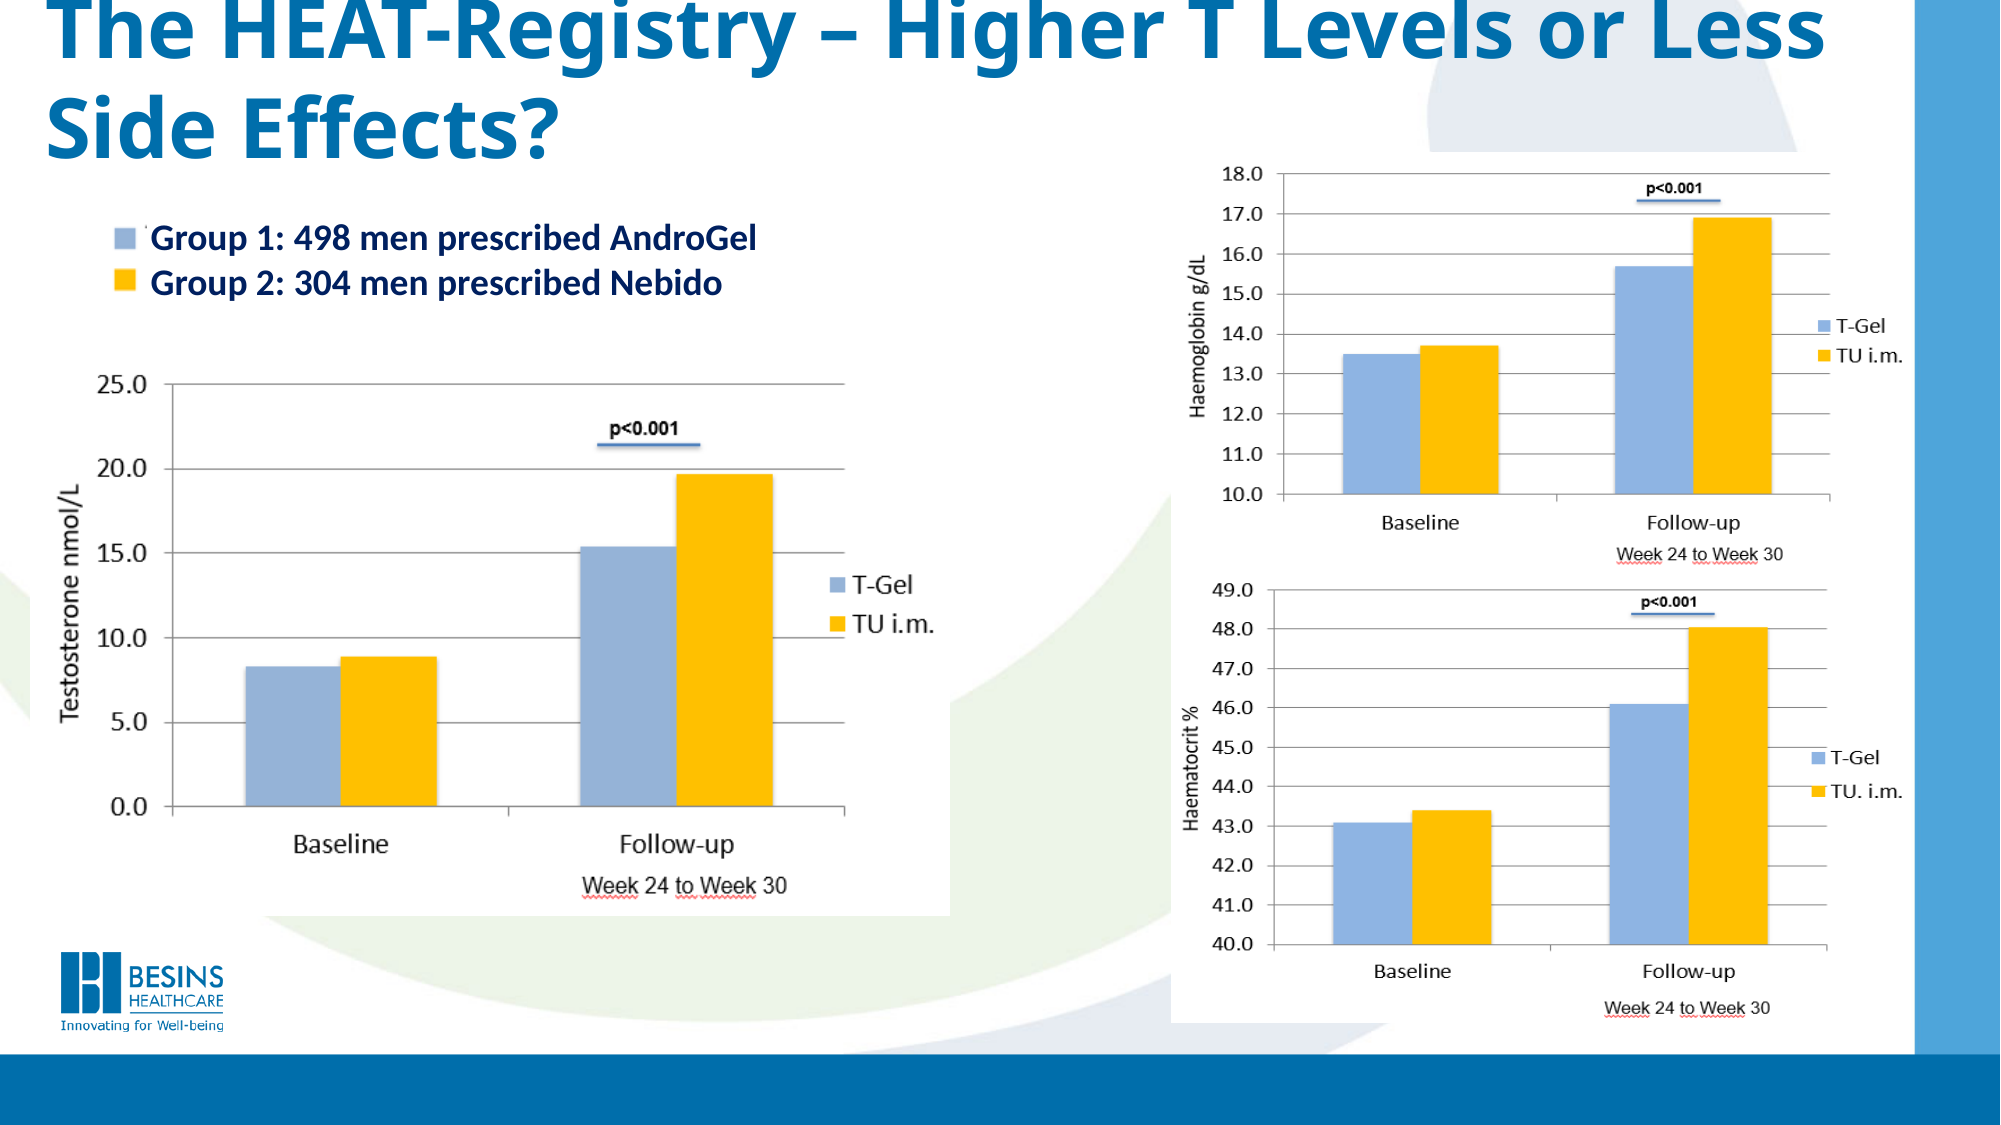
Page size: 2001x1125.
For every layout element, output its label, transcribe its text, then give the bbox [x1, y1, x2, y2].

text_box Group 1: 498 men prescribed AndroGel Group 2: 304 men prescribed Nebido [60, 205, 1061, 311]
picture [0, 0, 2000, 1125]
text_box The HEAT-Registry – Higher T Levels or Less Side Effects? [30, 0, 1952, 153]
